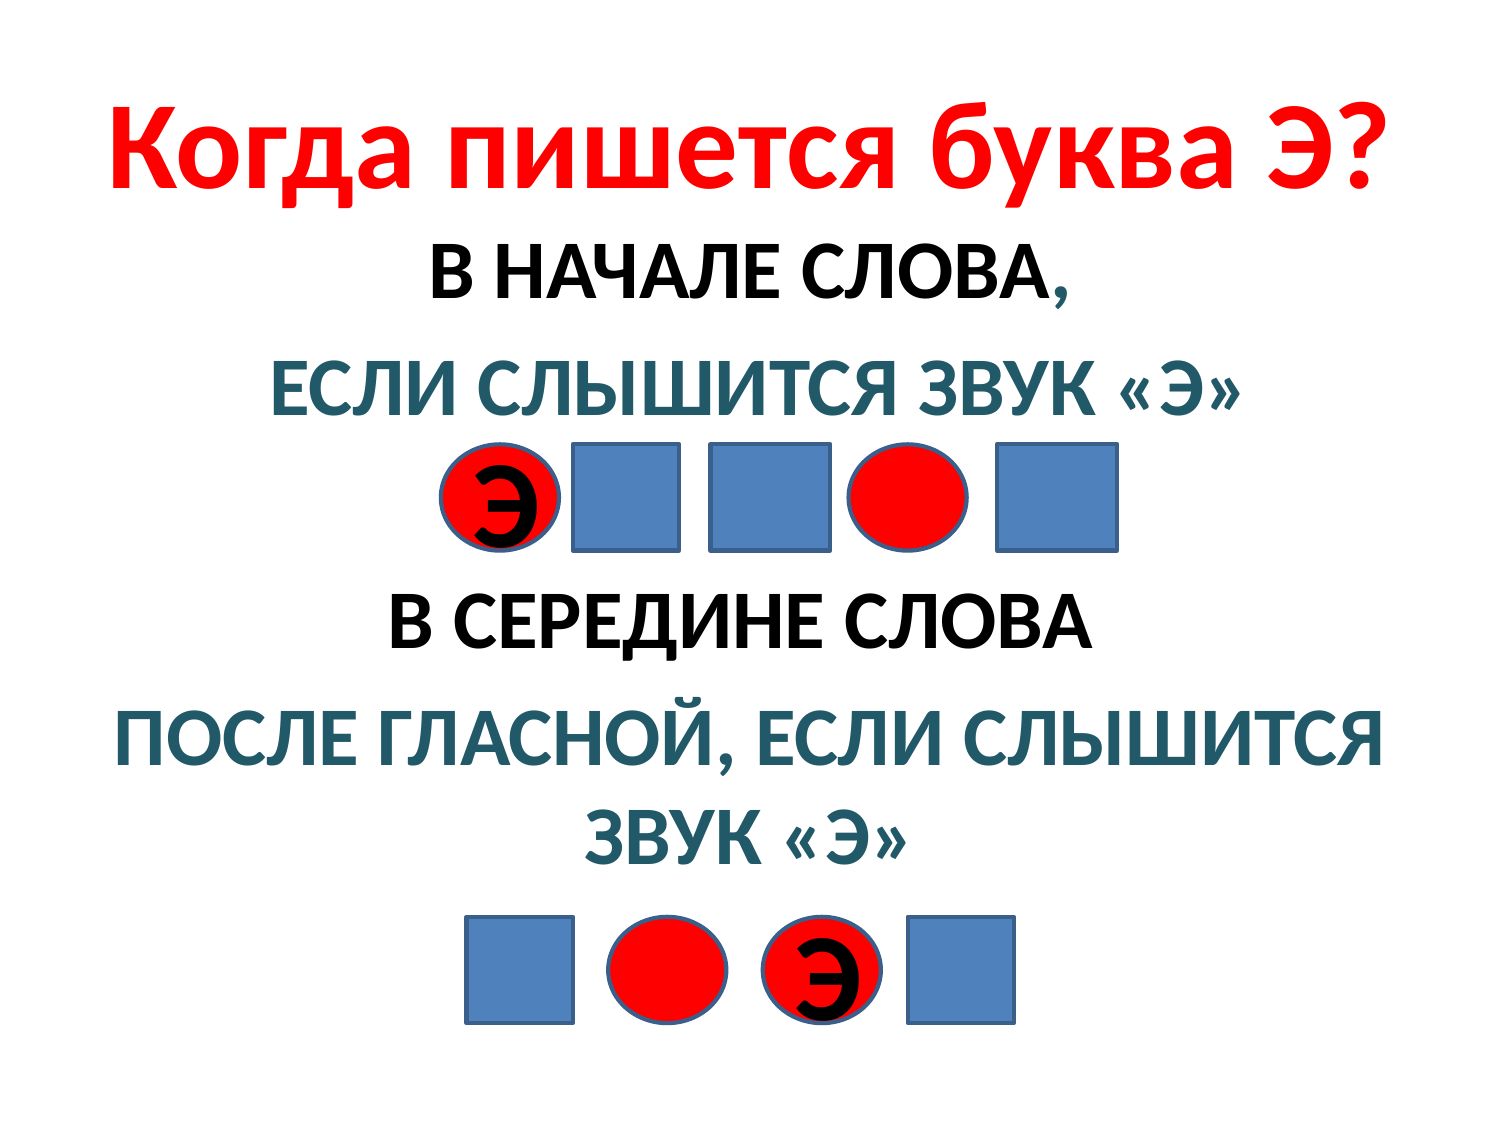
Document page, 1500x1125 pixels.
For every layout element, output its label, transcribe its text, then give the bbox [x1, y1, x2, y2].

text_box [708, 442, 832, 553]
title Когда пишется буква Э? [75, 45, 1425, 208]
text_box [464, 915, 575, 1025]
list В НАЧАЛЕ СЛОВА, ЕСЛИ СЛЫШИТСЯ ЗВУК «Э» В СЕРЕДИНЕ СЛОВА ПОСЛЕ ГЛАСНОЙ, ЕСЛИ СЛЫШИТСЯ ЗВУК «Э» [75, 208, 1425, 1005]
text_box [606, 914, 729, 1026]
text_box Э [760, 914, 883, 1026]
text_box [995, 442, 1119, 553]
text_box [571, 442, 681, 553]
text_box [906, 915, 1016, 1025]
text_box Э [438, 442, 562, 553]
text_box [846, 442, 969, 553]
